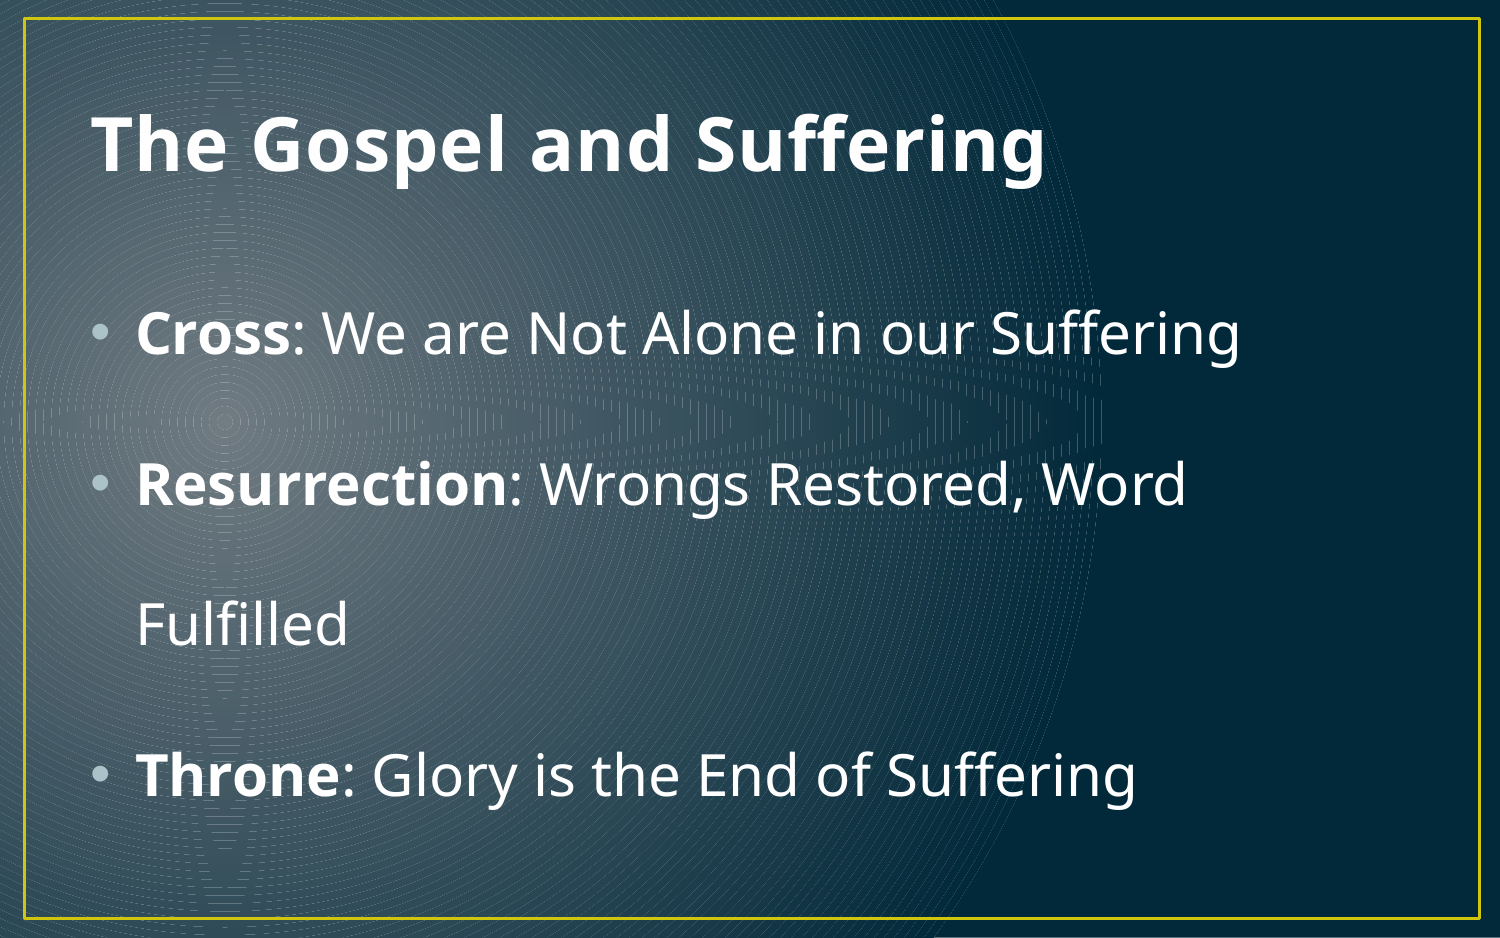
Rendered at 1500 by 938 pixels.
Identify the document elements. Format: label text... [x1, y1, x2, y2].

list Cross: We are Not Alone in our Suffering Resurrection: Wrongs Restored, Word Fulfilled Throne: Glory is the End of Suffering [75, 218, 1425, 838]
title The Gospel and Suffering [75, 37, 1425, 194]
